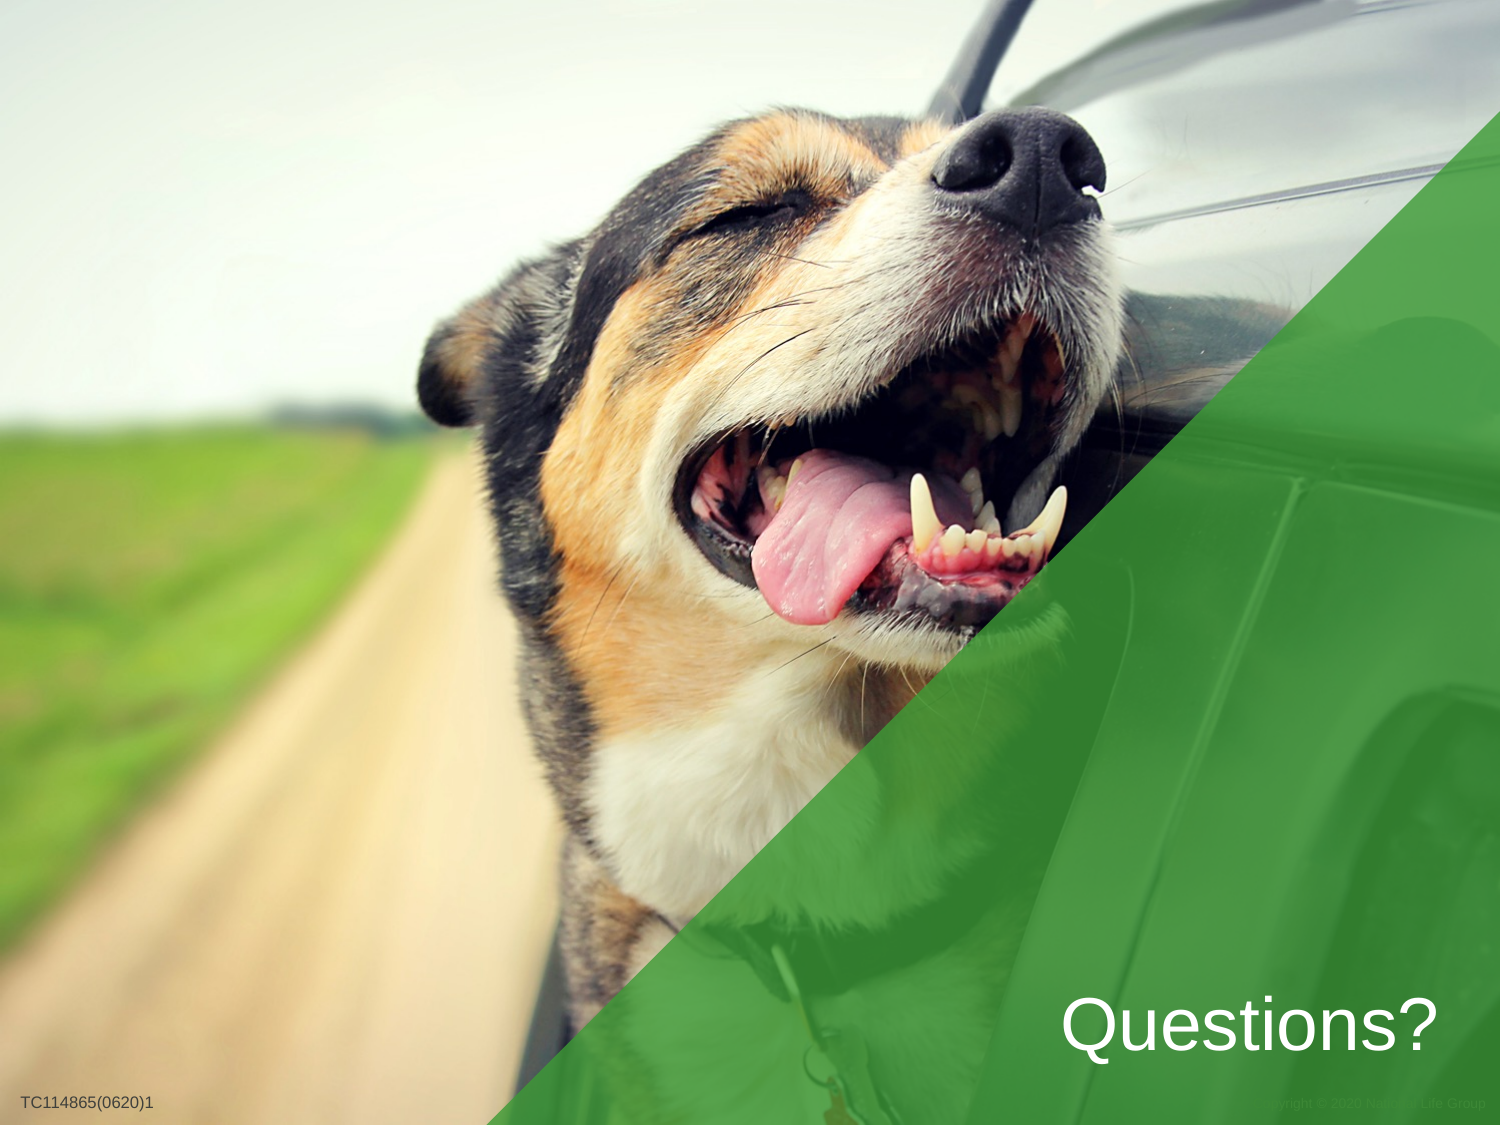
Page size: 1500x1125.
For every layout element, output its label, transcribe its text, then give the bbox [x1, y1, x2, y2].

picture [0, 0, 1500, 1125]
title Questions? [559, 559, 1500, 1097]
